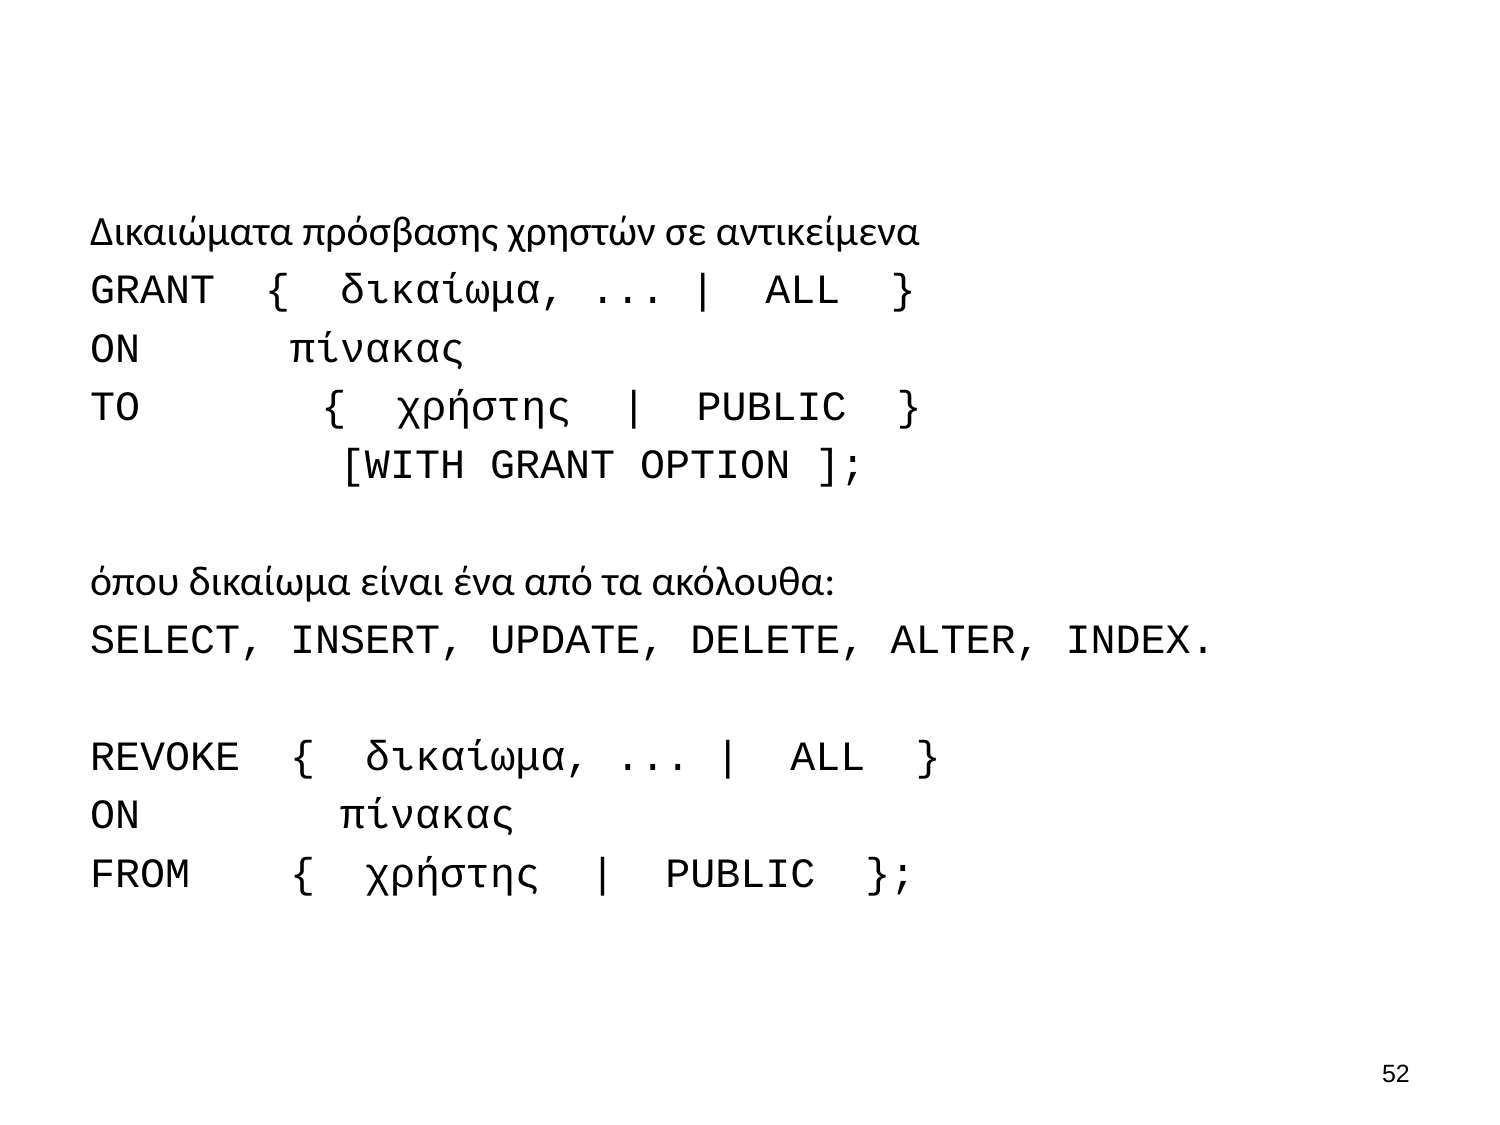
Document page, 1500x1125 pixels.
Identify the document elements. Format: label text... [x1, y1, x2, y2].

slide_number 51 [1074, 1042, 1425, 1103]
list Δικαιώματα πρόσβασης χρηστών σε αντικείμενα GRANT { δικαίωμα, ... | ALL } ON πίνακας ΤΟ { χρήστης | PUBLIC } [WITH GRANT OPTION ]; όπου δικαίωμα είναι ένα από τα ακόλουθα: SELECT, INSERT, UPDATE, DELETE, ALTER, INDEX. REVOKE { δικαίωμα, ... | ALL } ON πίνακας FROM { χρήστης | PUBLIC }; [75, 196, 1425, 1071]
